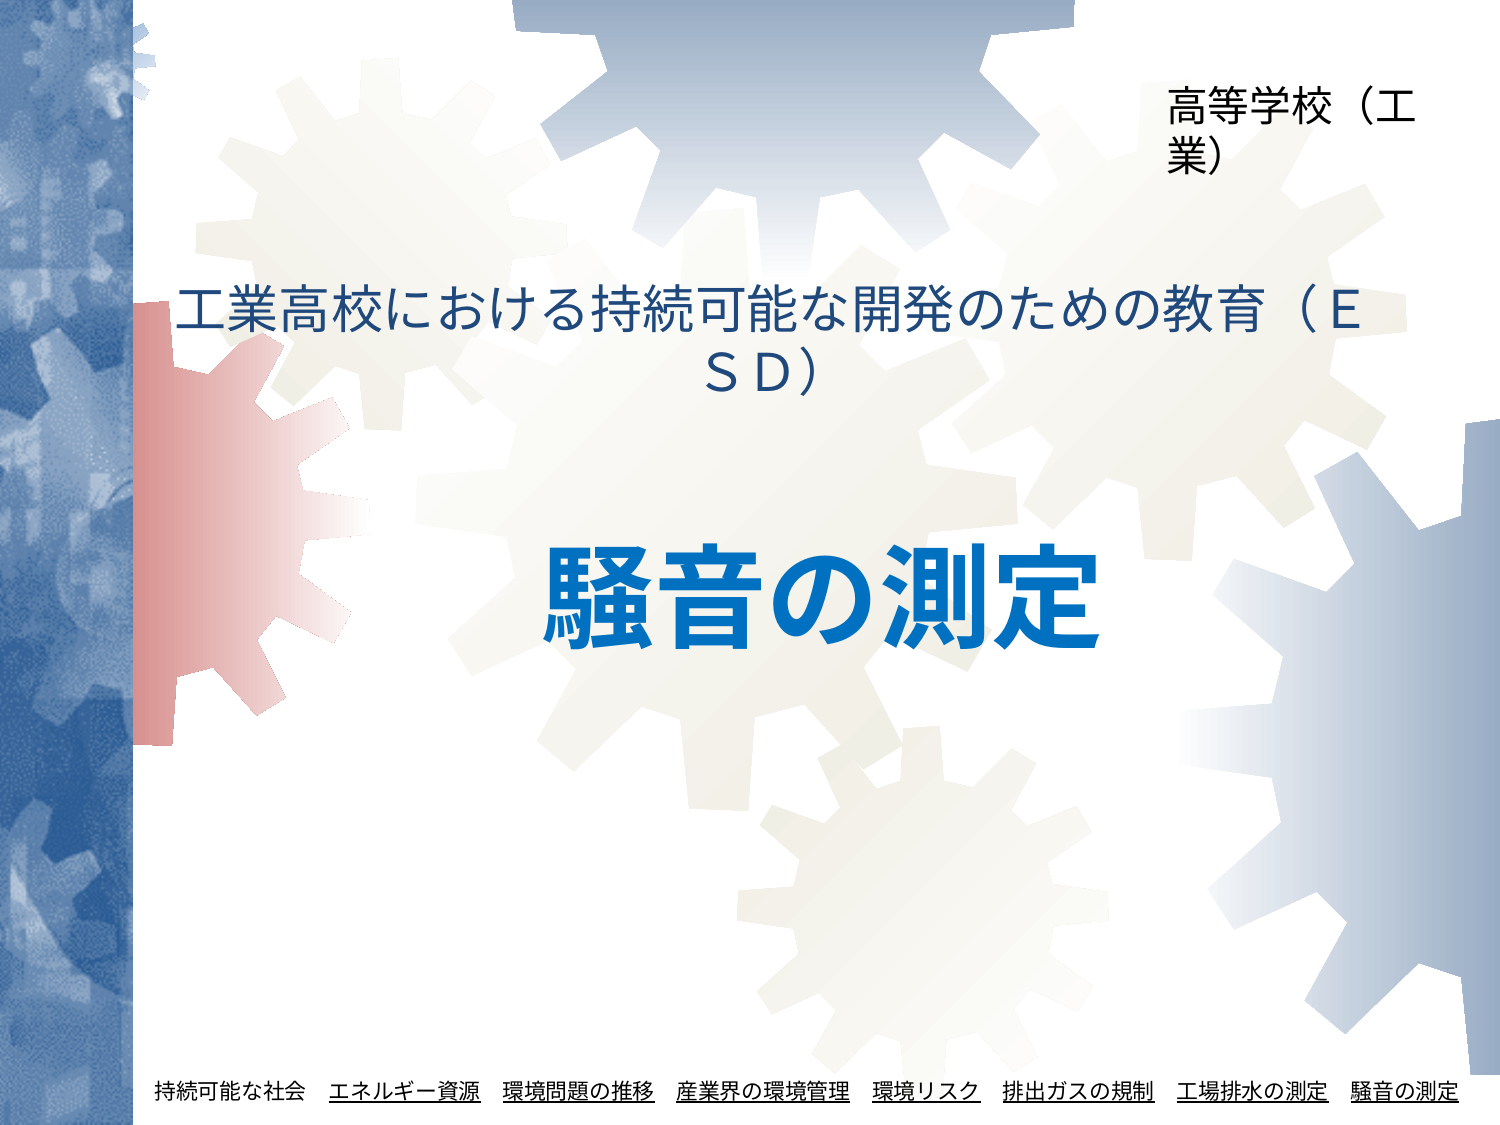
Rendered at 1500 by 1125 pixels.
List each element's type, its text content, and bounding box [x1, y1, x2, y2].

text_box 持続可能な社会 エネルギー資源 環境問題の推移 産業界の環境管理 環境リスク 排出ガスの規制 工場排水の測定 騒音の測定 [135, 1070, 1500, 1125]
text_box 工業高校における持続可能な開発のための教育（ＥＳＤ） [135, 221, 1411, 409]
title 騒音の測定 [297, 519, 1349, 808]
text_box 高等学校（工業） [1151, 72, 1495, 187]
